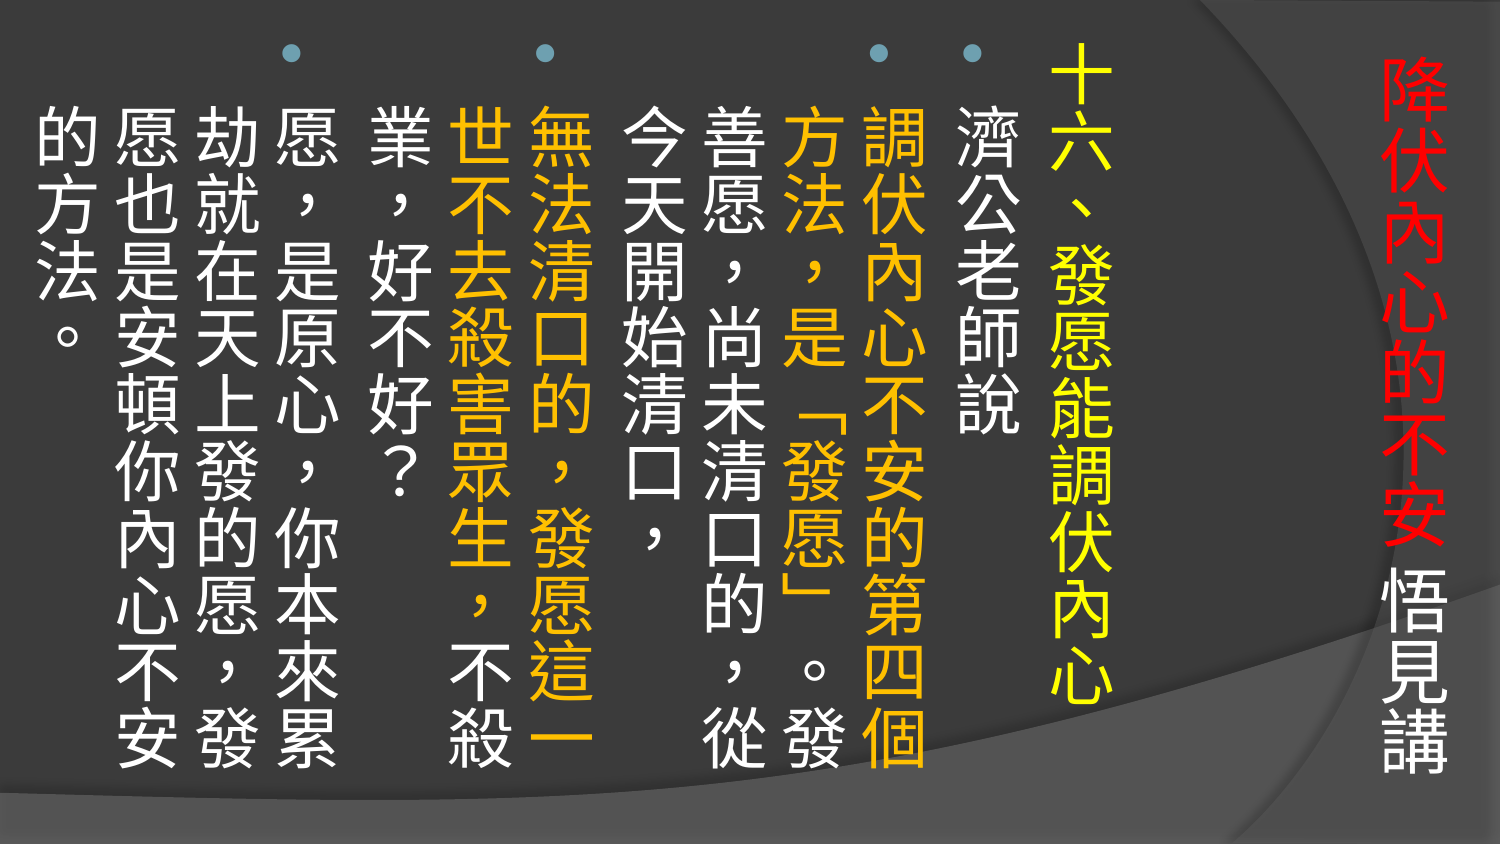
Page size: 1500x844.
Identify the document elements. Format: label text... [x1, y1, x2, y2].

list 十六、發愿能調伏內心 濟公老師說 調伏內心不安的第四個方法，是「發愿」。發善愿，尚未清口的，從今天開始清口， 無法清口的，發愿這一世不去殺害眾生，不殺業，好不好？ 愿，是原心，你本來累劫就在天上發的愿，發愿也是安頓你內心不安的方法。 [17, 20, 1341, 824]
title 降伏內心的不安 悟見講 [1352, 20, 1473, 812]
